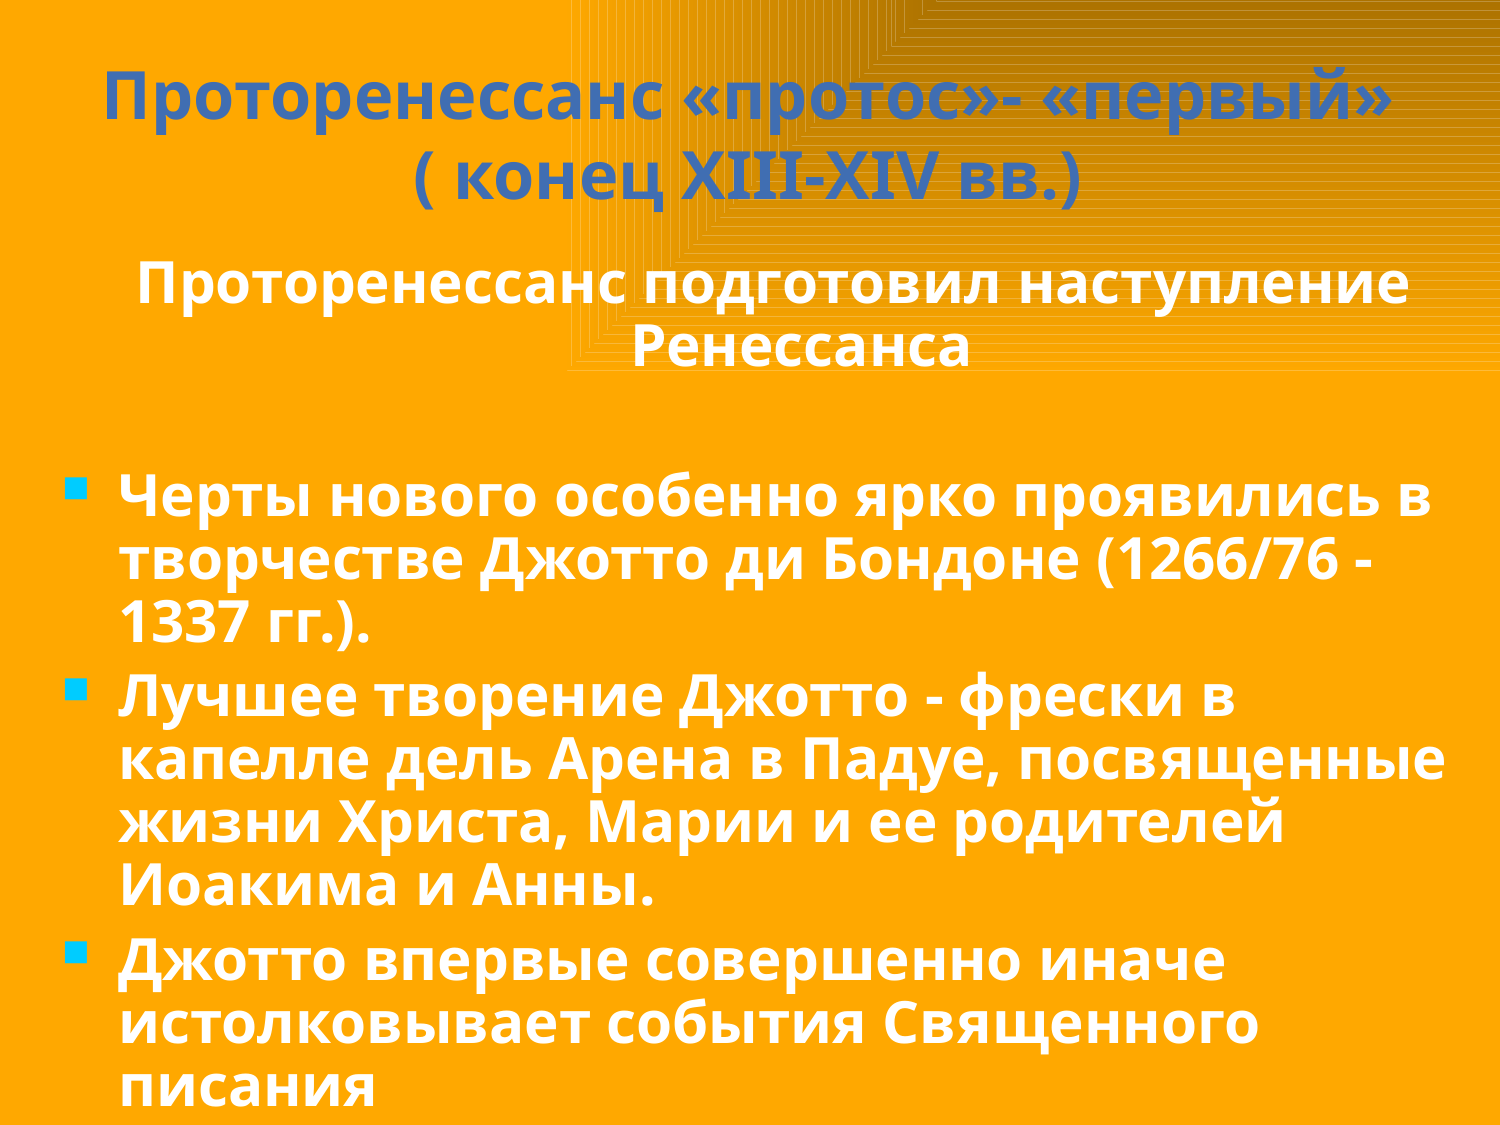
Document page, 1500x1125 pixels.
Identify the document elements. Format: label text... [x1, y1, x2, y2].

title Проторенессанс «протос»- «первый» ( конец XIII-XIV вв.) [34, 42, 1462, 223]
list Проторенессанс подготовил наступление Ренессанса Черты нового особенно ярко проявились в творчестве Джотто ди Бондоне (1266/76 - 1337 гг.). Лучшее творение Джотто - фрески в капелле дель Арена в Падуе, посвященные жизни Христа, Марии и ее родителей Иоакима и Анны. Джотто впервые совершенно иначе истолковывает события Священного писания [46, 245, 1500, 1085]
